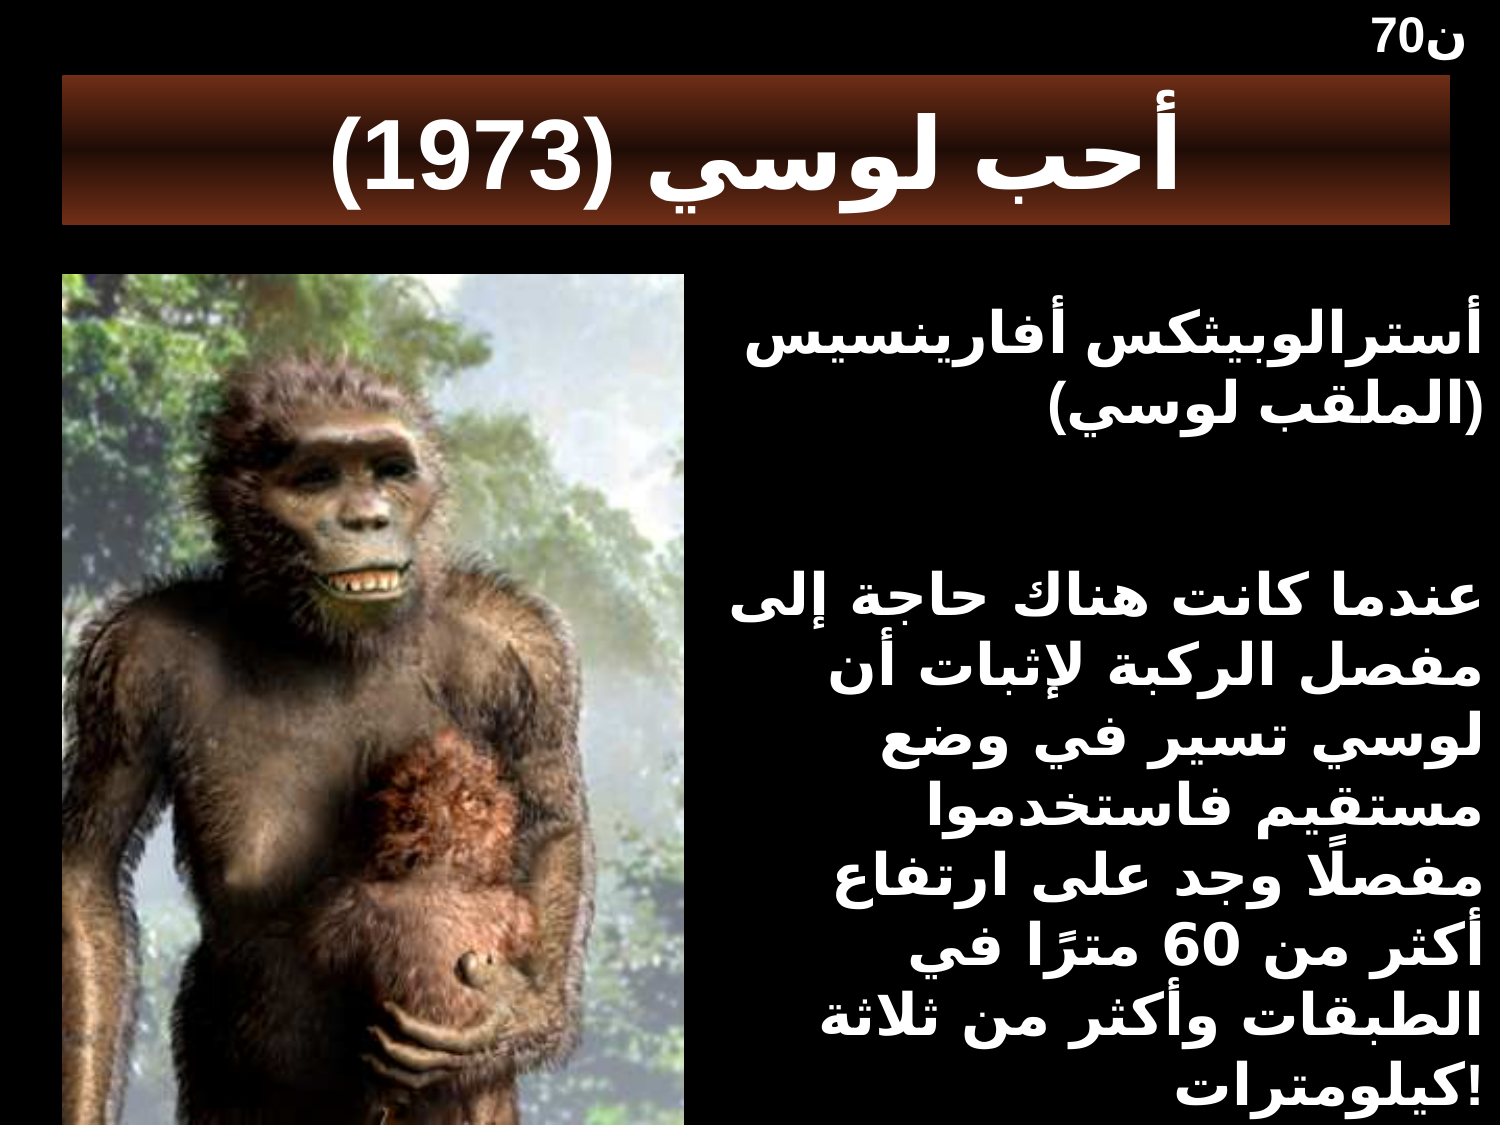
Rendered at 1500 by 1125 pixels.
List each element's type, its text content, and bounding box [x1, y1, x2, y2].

subtitle أسترالوبيثكس أفارينسيس (الملقب لوسي) [712, 287, 1500, 475]
title أحب لوسي (1973) [62, 75, 1450, 225]
text_box عندما كانت هناك حاجة إلى مفصل الركبة لإثبات أن لوسي تسير في وضع مستقيم فاستخدموا مفصلًا وجد على ارتفاع أكثر من 60 مترًا في الطبقات وأكثر من ثلاثة كيلومترات! [712, 549, 1500, 1075]
text_box 70ن [1355, 0, 1483, 71]
picture [62, 274, 684, 1125]
